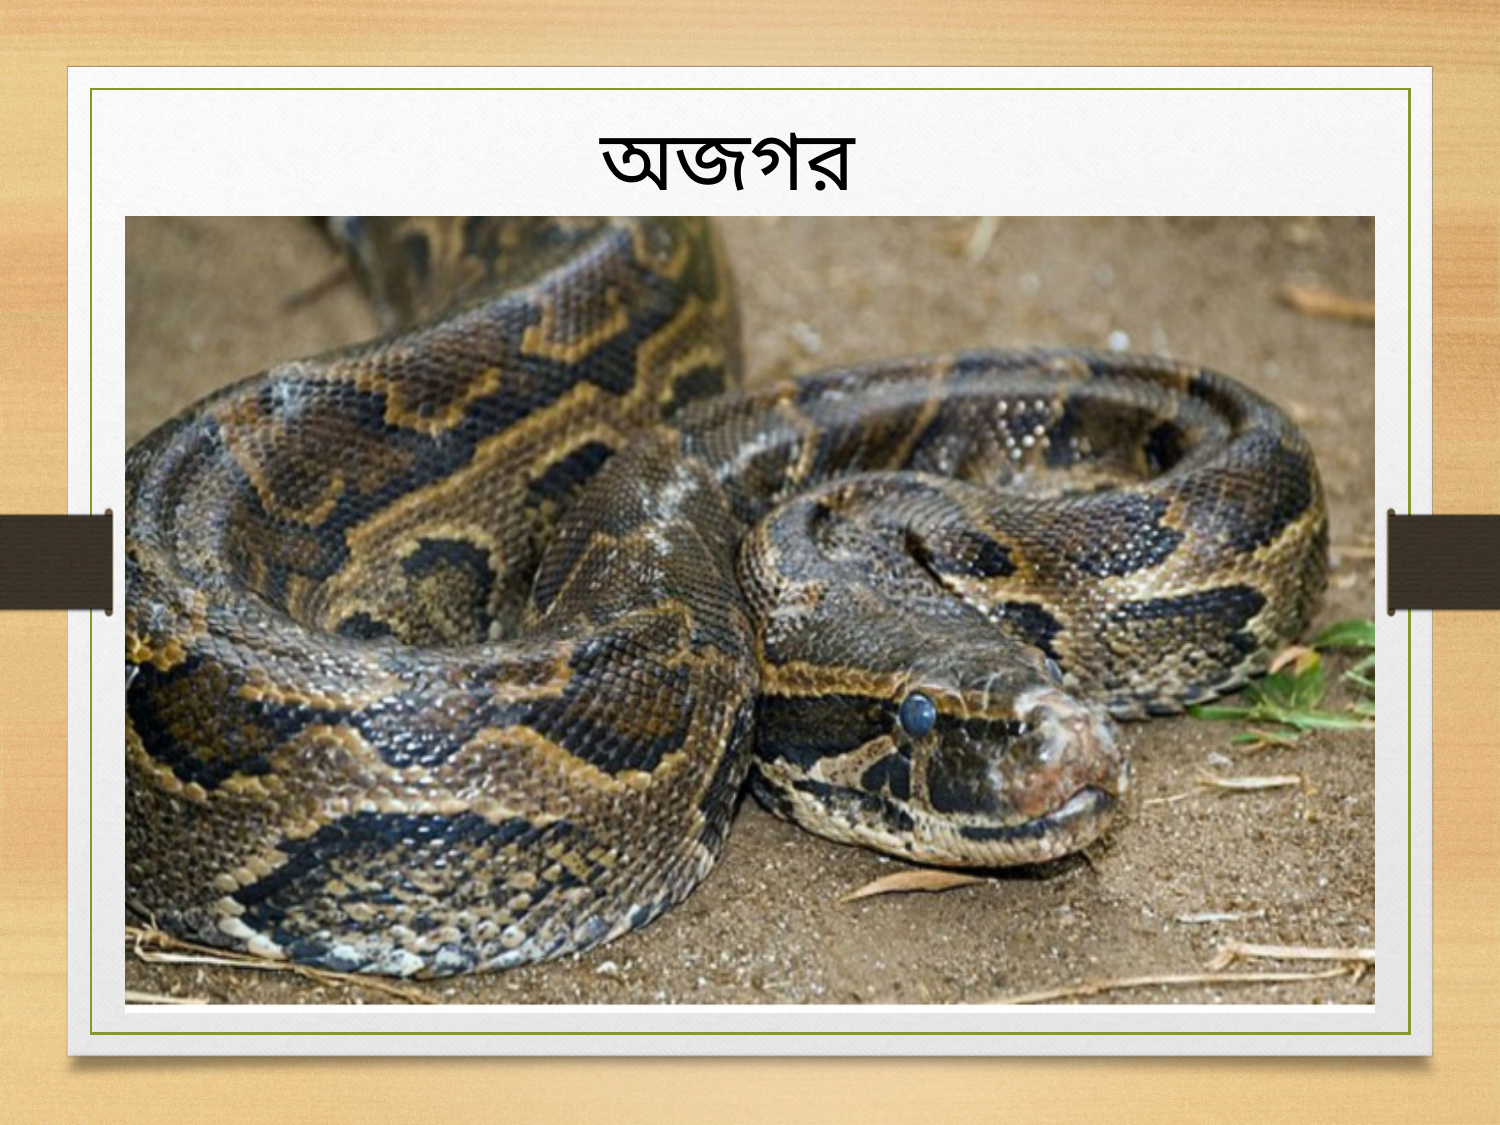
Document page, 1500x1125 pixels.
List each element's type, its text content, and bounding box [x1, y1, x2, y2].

text_box অজগর [585, 99, 870, 215]
picture [0, 0, 1500, 1125]
